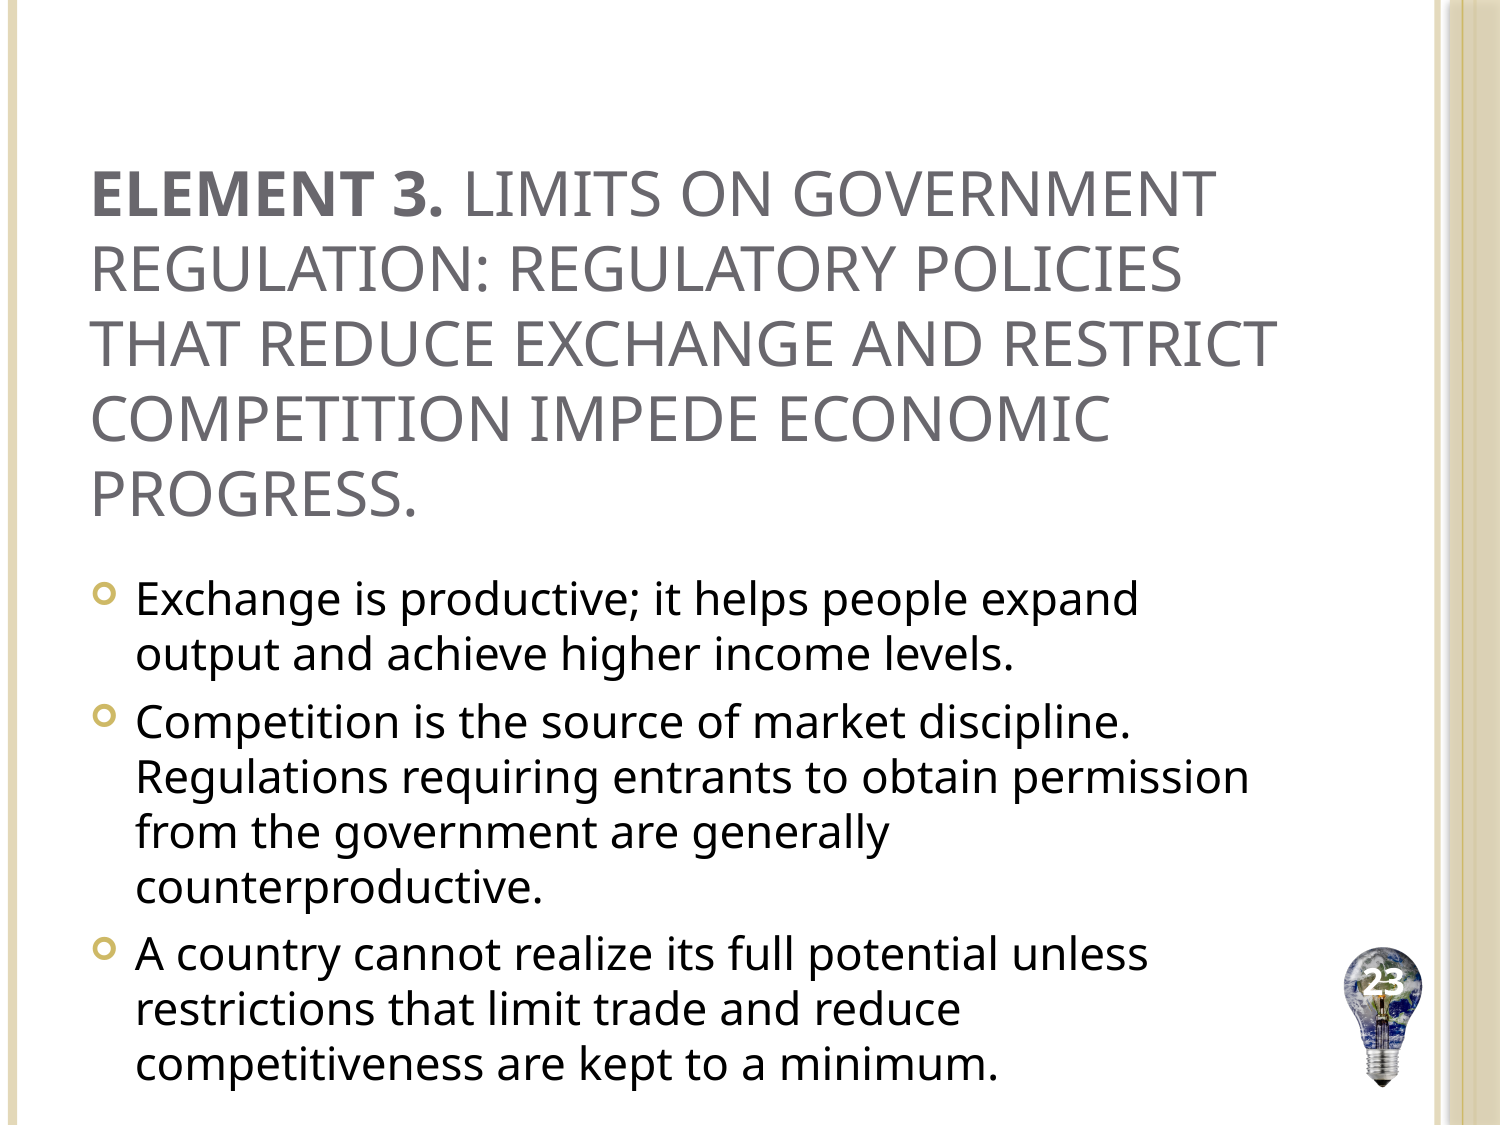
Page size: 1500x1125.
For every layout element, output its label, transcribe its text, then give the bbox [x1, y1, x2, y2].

slide_number 23 [1333, 940, 1434, 1026]
picture [1327, 933, 1434, 1099]
list Exchange is productive; it helps people expand output and achieve higher income levels. Competition is the source of market discipline. Regulations requiring entrants to obtain permission from the government are generally counterproductive. A country cannot realize its full potential unless restrictions that limit trade and reduce competitiveness are kept to a minimum. [74, 562, 1301, 1063]
title Element 3. Limits on Government Regulation: Regulatory policies that reduce exchange and restrict competition impede economic progress. [75, 45, 1300, 536]
